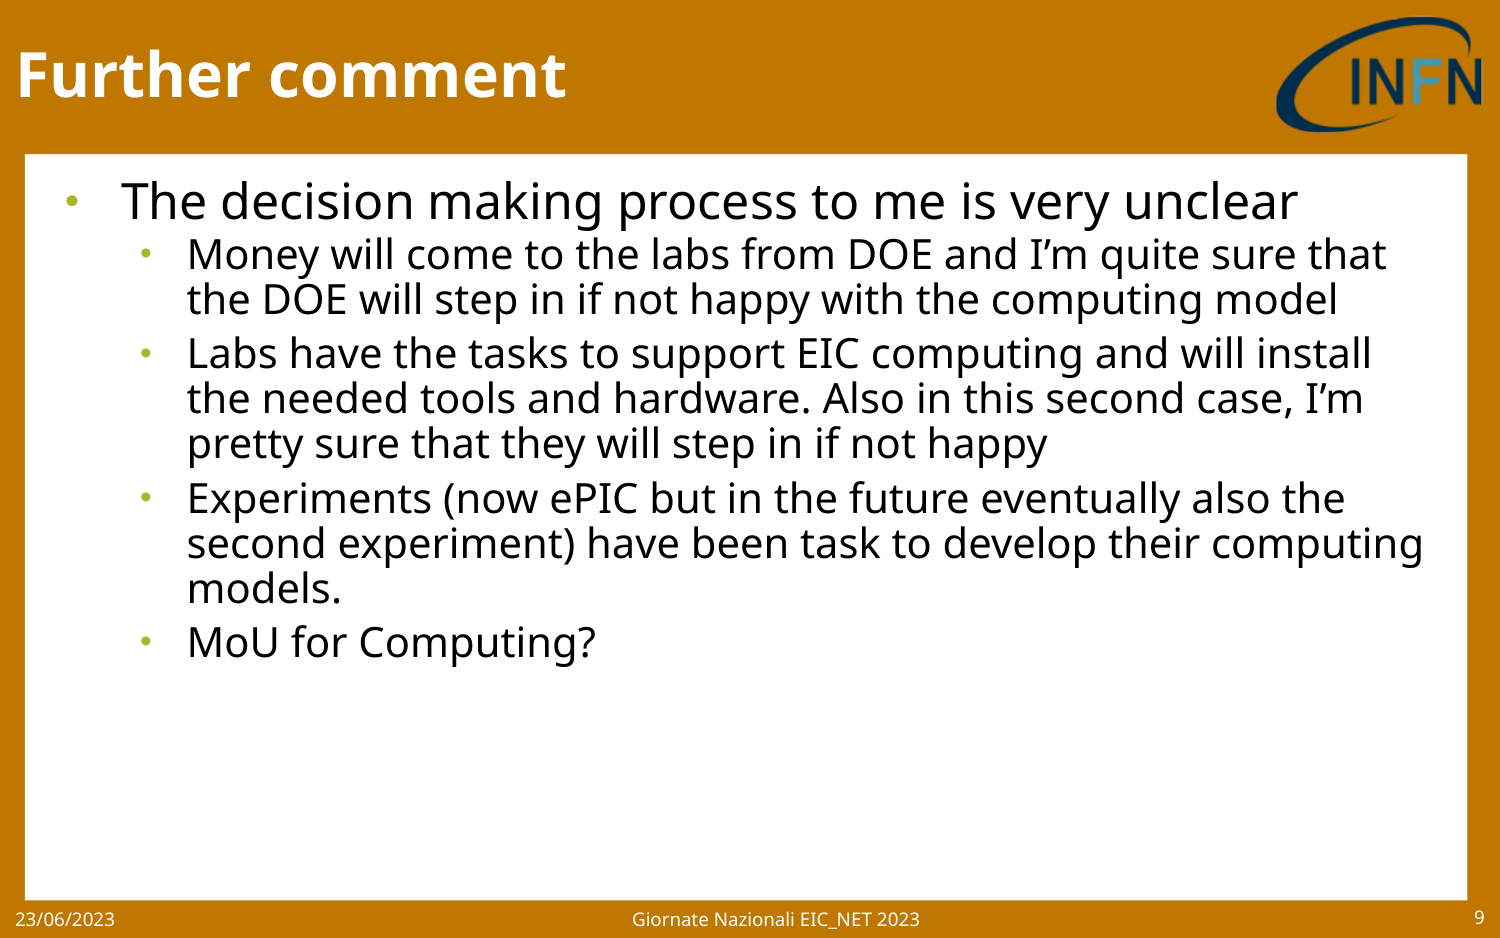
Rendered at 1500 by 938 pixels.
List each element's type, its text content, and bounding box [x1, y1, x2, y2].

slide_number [0, 900, 287, 938]
title Further comment [0, 0, 1500, 155]
footer Giornate Nazionali EIC_NET 2023 [485, 900, 1067, 938]
slide_number 9 [1290, 900, 1500, 938]
list The decision making process to me is very unclear Money will come to the labs from DOE and I’m quite sure that the DOE will step in if not happy with the computing model Labs have the tasks to support EIC computing and will install the needed tools and hardware. Also in this second case, I’m pretty sure that they will step in if not happy Experiments (now ePIC but in the future eventually also the second experiment) have been task to develop their computing models. MoU for Computing? [50, 168, 1450, 894]
